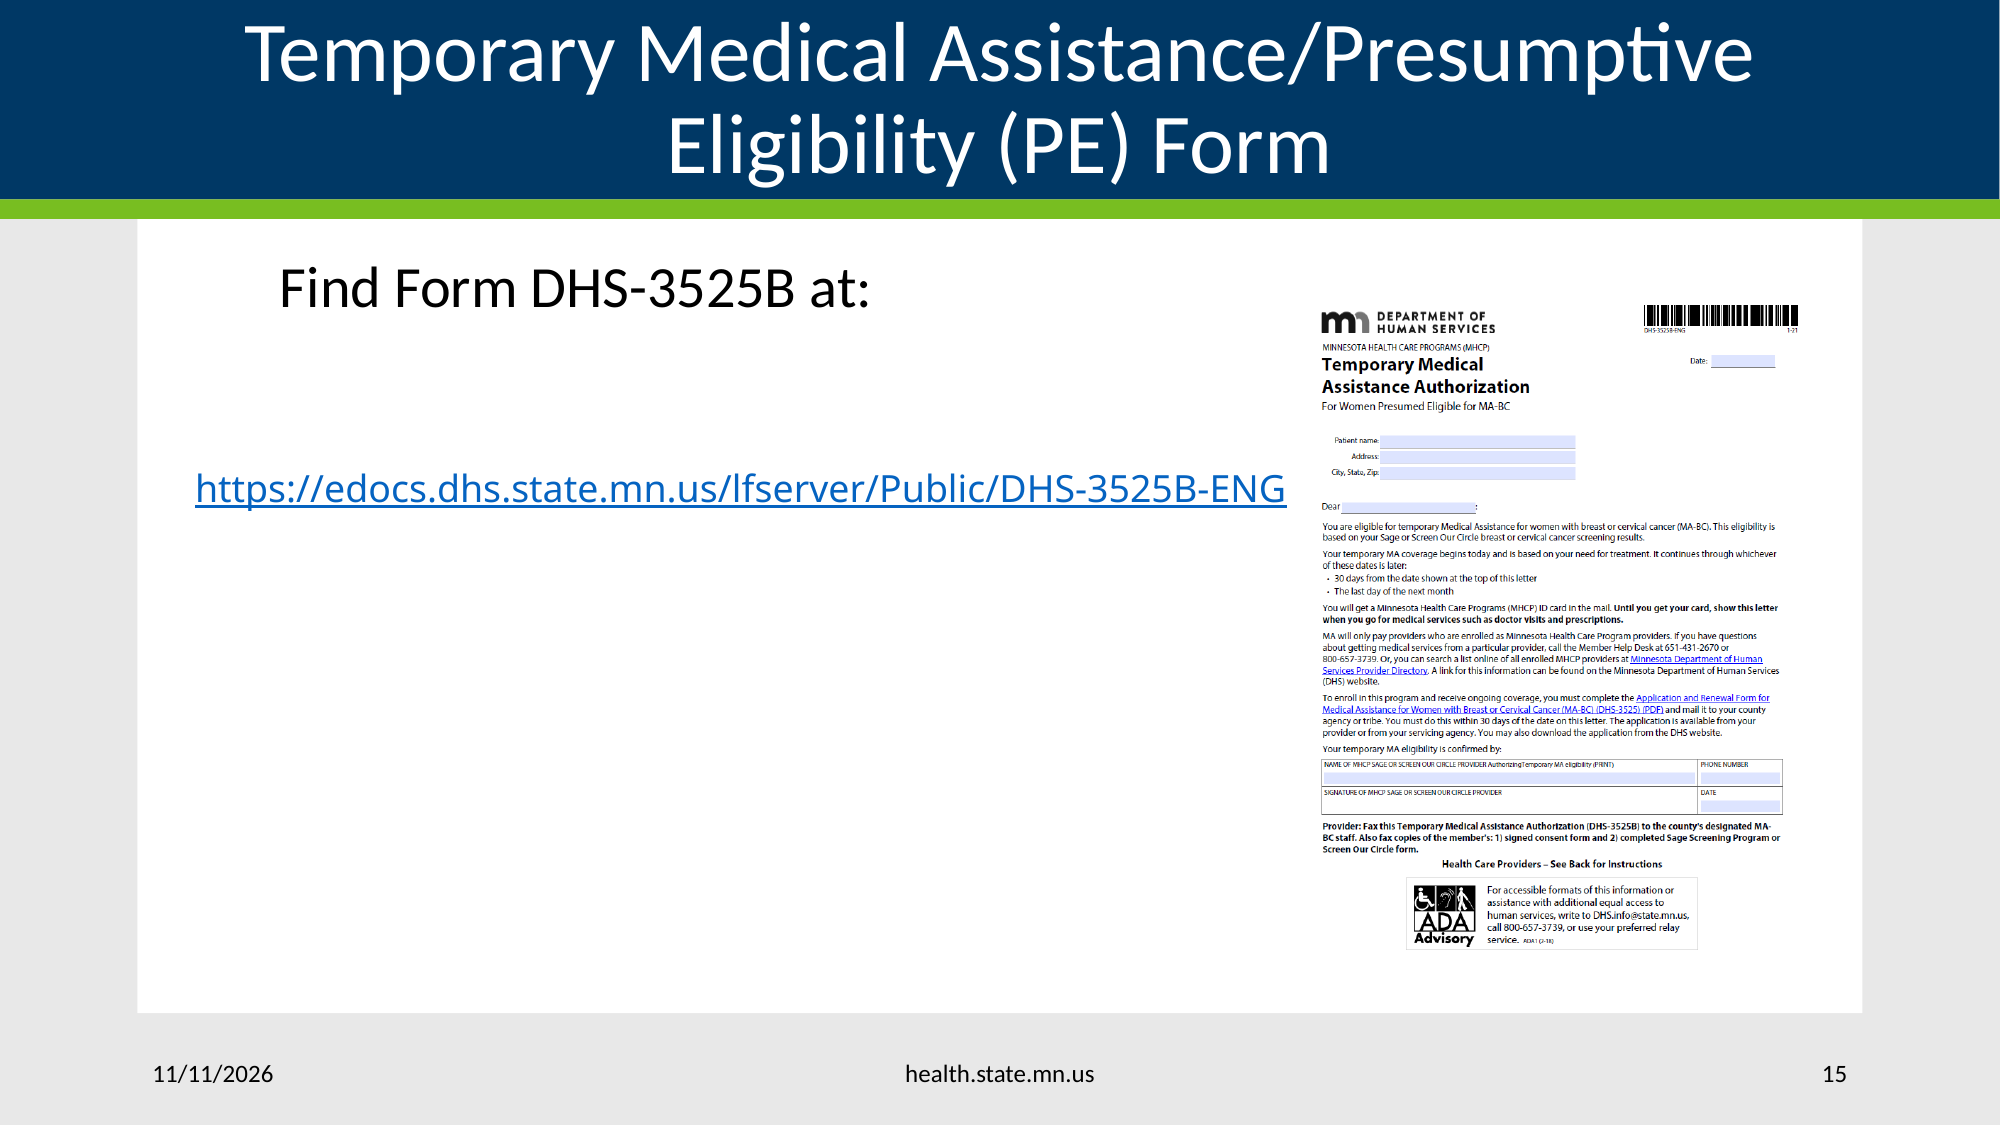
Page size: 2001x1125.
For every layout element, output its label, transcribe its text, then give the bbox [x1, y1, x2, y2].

list Find Form DHS-3525B at: https://edocs.dhs.state.mn.us/lfserver/Public/DHS-3525B-ENG [165, 219, 1863, 1014]
footer health.state.mn.us [541, 1042, 1459, 1103]
slide_number 15 [1622, 1042, 1863, 1103]
picture [1291, 304, 1812, 950]
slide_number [137, 1042, 361, 1103]
title Temporary Medical Assistance/Presumptive Eligibility (PE) Form [137, 0, 1863, 200]
